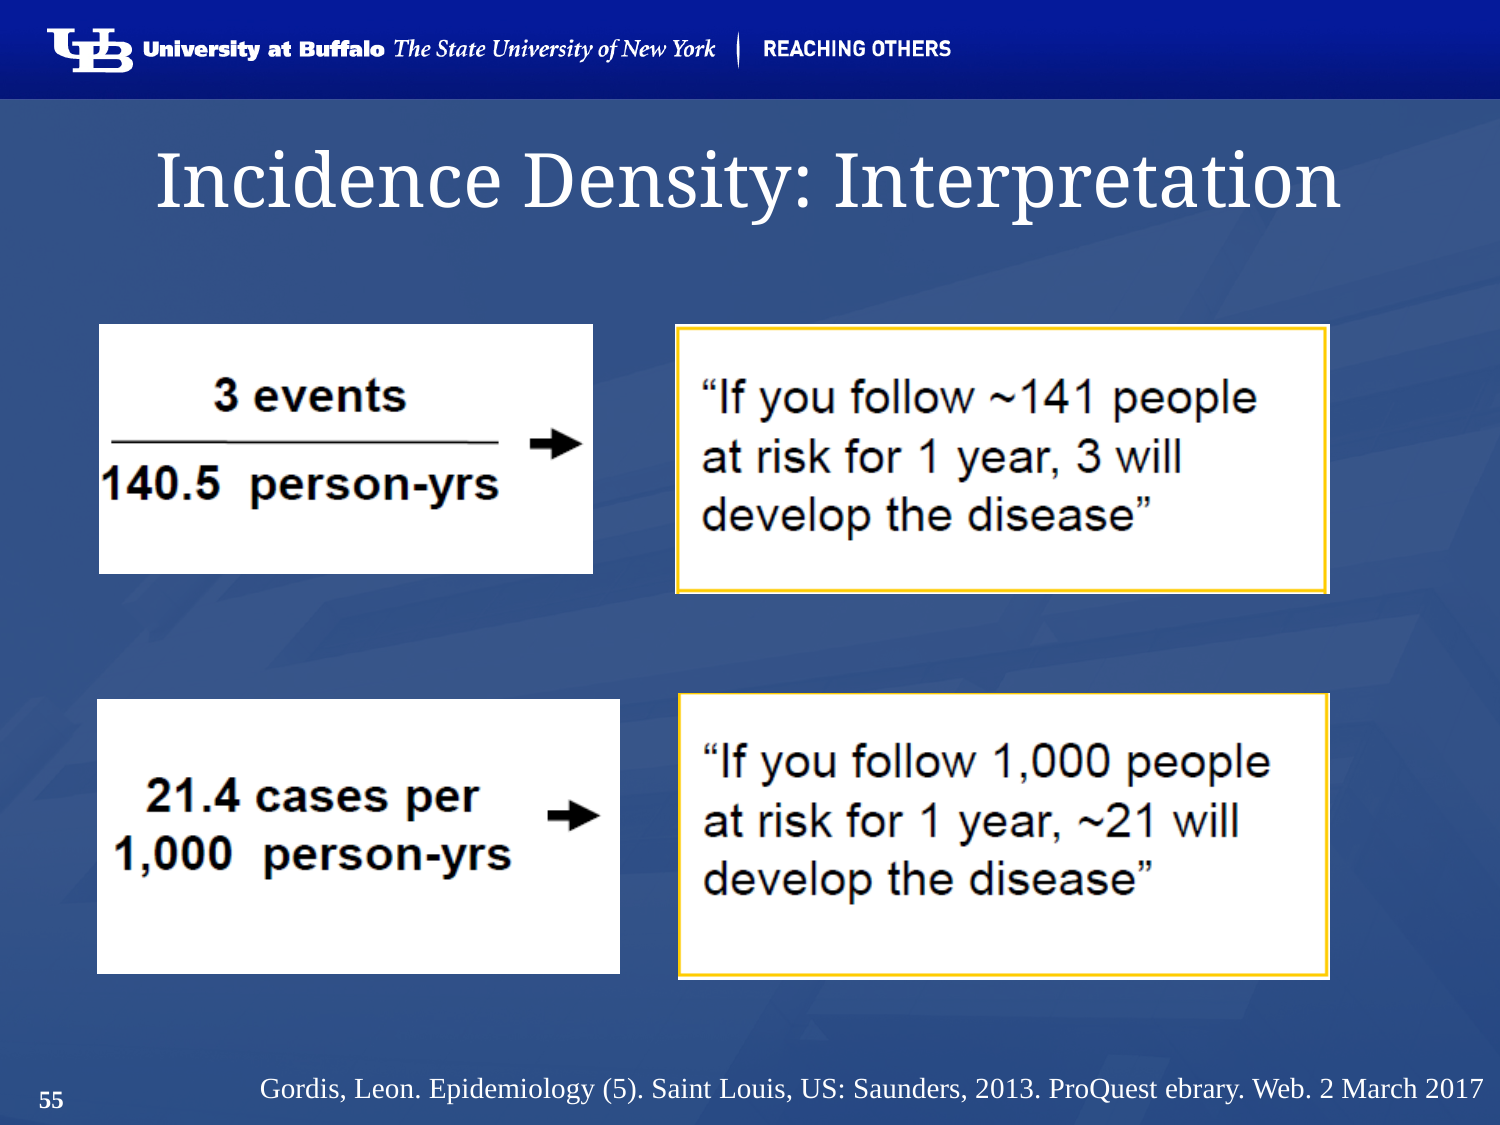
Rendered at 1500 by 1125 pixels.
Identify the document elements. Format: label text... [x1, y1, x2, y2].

slide_number 55 [3, 1075, 79, 1123]
picture [674, 324, 1330, 594]
text_box Gordis, Leon. Epidemiology (5). Saint Louis, US: Saunders, 2013. ProQuest ebrary. Web. 2 March 2017 [3, 1061, 1500, 1112]
picture [97, 699, 620, 974]
title Incidence Density: Interpretation [37, 125, 1463, 250]
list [99, 324, 593, 574]
picture [677, 693, 1330, 980]
picture [0, 0, 1500, 99]
